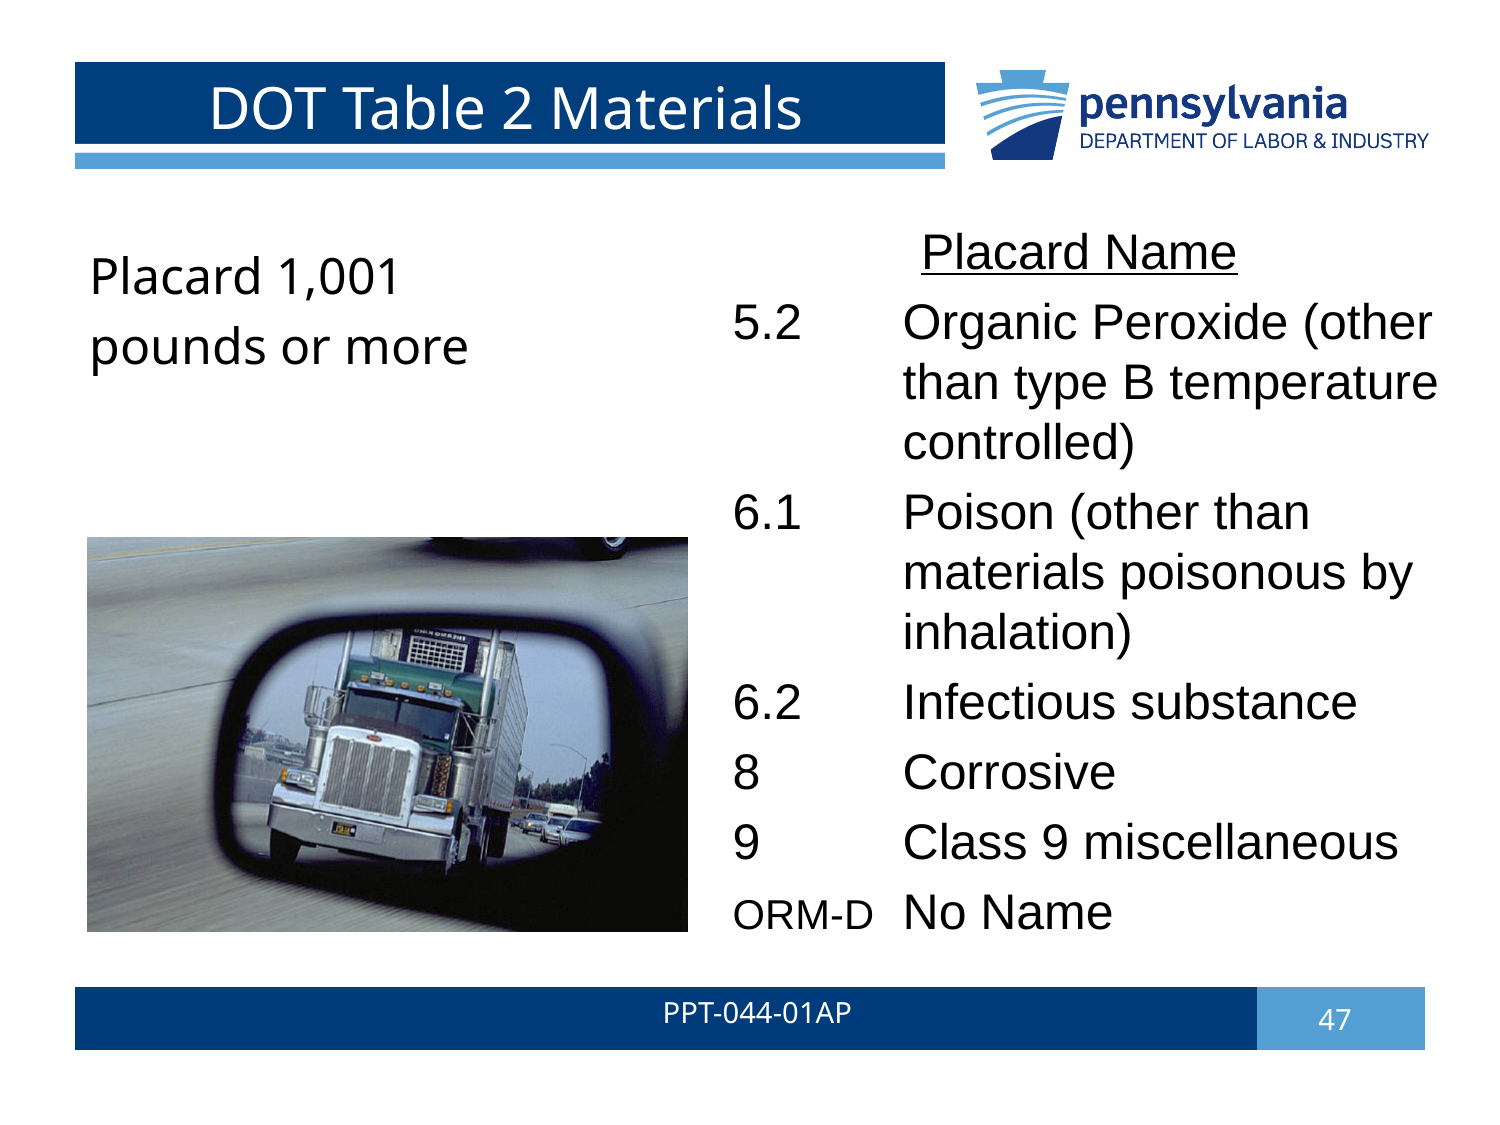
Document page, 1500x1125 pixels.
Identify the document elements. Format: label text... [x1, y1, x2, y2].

picture [74, 987, 1426, 1051]
text_box Placard 1,001 pounds or more [74, 237, 588, 388]
picture [87, 537, 688, 932]
picture [74, 62, 1430, 170]
text_box Placard Name 5.2 Organic Peroxide (other than type B temperature controlled) 6.1 Poison (other than materials poisonous by inhalation) 6.2 Infectious substance Corrosive 9 Class 9 miscellaneous ORM-D No Name [699, 212, 1463, 1013]
